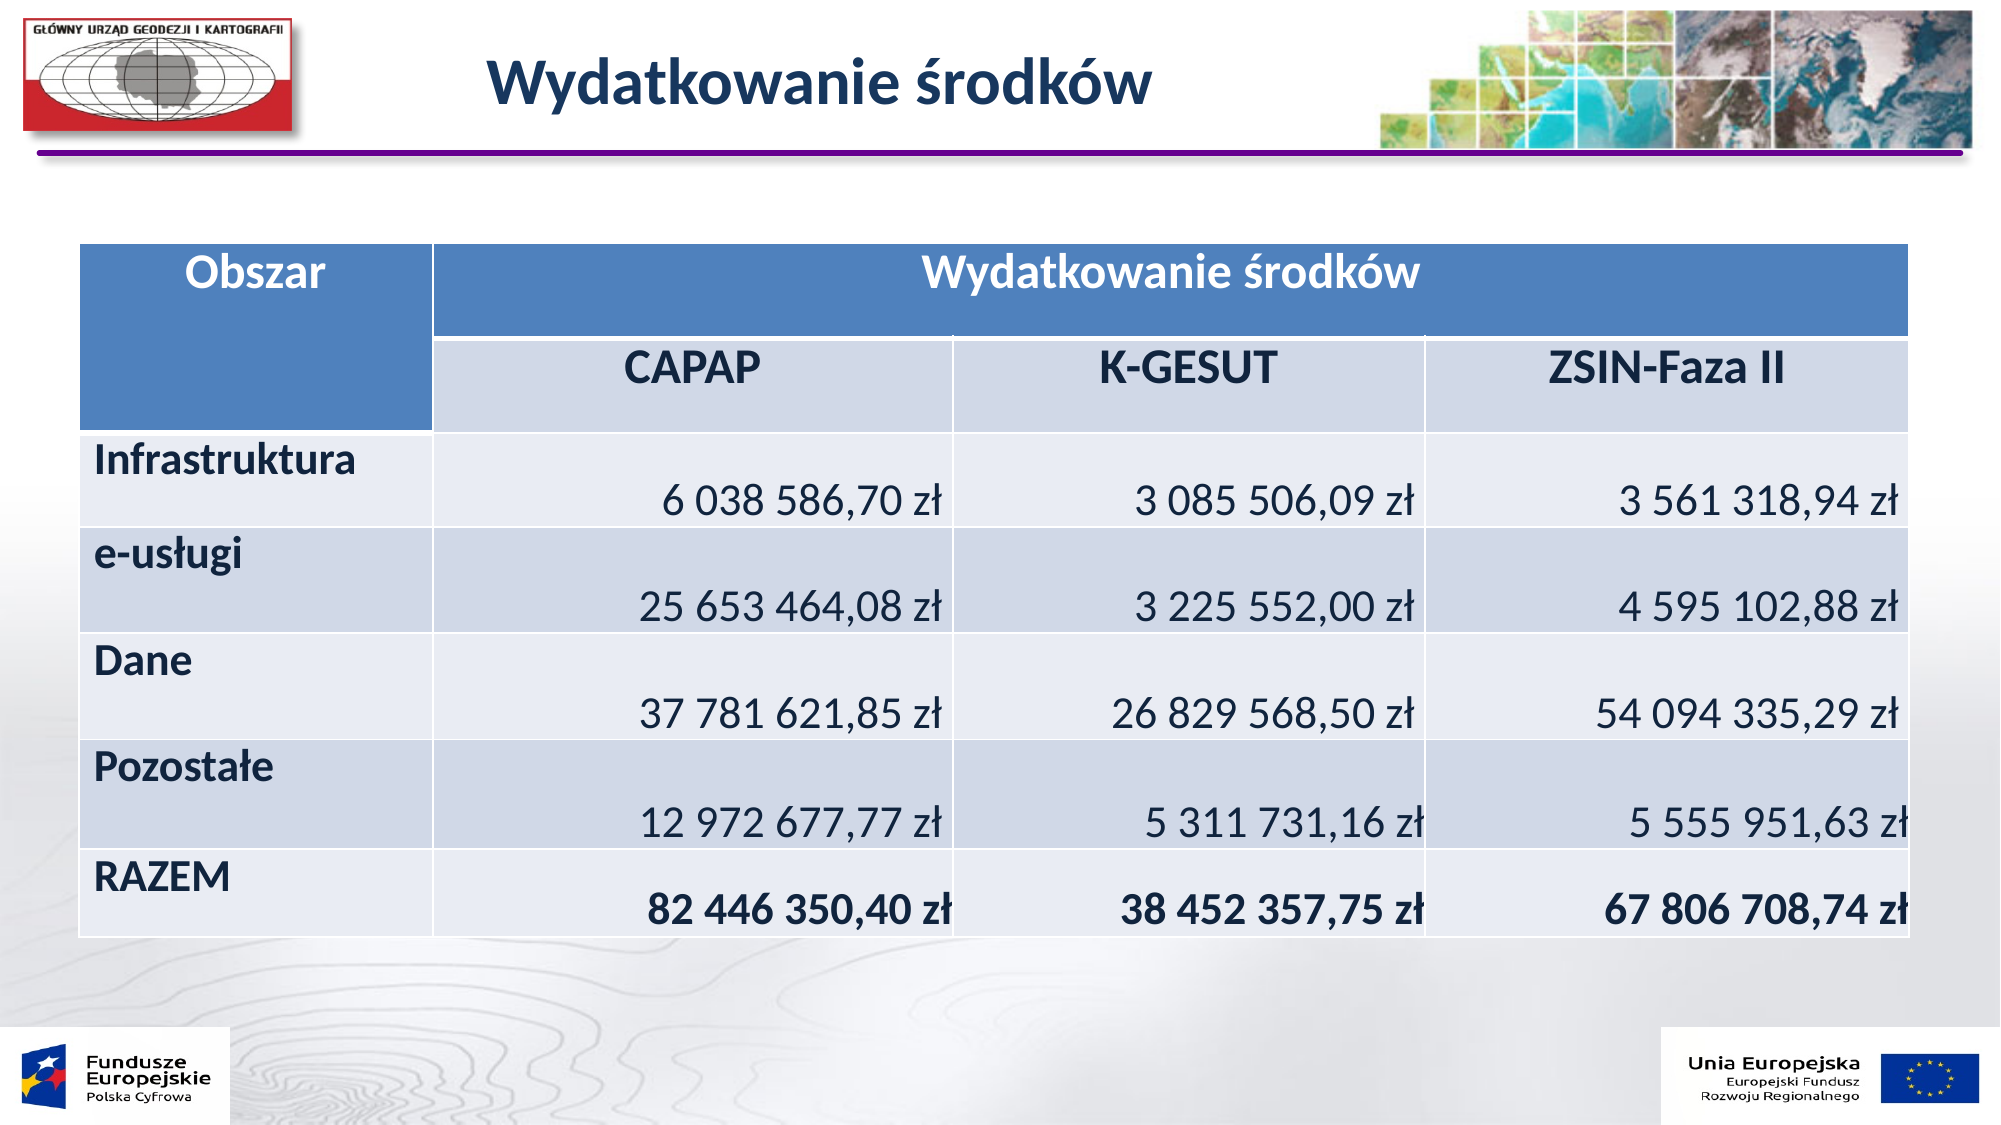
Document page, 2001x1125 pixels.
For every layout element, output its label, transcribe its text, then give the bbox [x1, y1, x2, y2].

table_cell CAPAP [434, 341, 952, 432]
table_cell 26 829 568,50 zł [954, 634, 1424, 739]
table_cell Pozostałe [80, 740, 432, 848]
picture [0, 0, 2000, 1125]
table_cell 3 085 506,09 zł [954, 434, 1424, 526]
table_cell e-usługi [80, 528, 432, 632]
table_cell Dane [80, 634, 432, 739]
table_cell K-GESUT [954, 341, 1424, 432]
table_cell 6 038 586,70 zł [434, 434, 952, 526]
table_cell 5 311 731,16 zł [954, 740, 1424, 848]
table_cell ZSIN-Faza II [1426, 341, 1908, 432]
table_cell 67 806 708,74 zł [1426, 850, 1908, 936]
table_cell 37 781 621,85 zł [434, 634, 952, 739]
table_cell 5 555 951,63 zł [1426, 740, 1908, 848]
table_cell 4 595 102,88 zł [1426, 528, 1908, 632]
table_cell 54 094 335,29 zł [1426, 634, 1908, 739]
table_cell 38 452 357,75 zł [954, 850, 1424, 936]
table_cell 25 653 464,08 zł [434, 528, 952, 632]
table_header Obszar [80, 244, 432, 430]
table_cell RAZEM [80, 850, 432, 936]
table_header Wydatkowanie środków [434, 244, 1908, 336]
table_cell 3 225 552,00 zł [954, 528, 1424, 632]
table_cell 3 561 318,94 zł [1426, 434, 1908, 526]
table_cell 12 972 677,77 zł [434, 740, 952, 848]
table_cell Infrastruktura [80, 436, 432, 526]
table_cell 82 446 350,40 zł [434, 850, 952, 936]
text_box Wydatkowanie środków [471, 30, 1169, 126]
